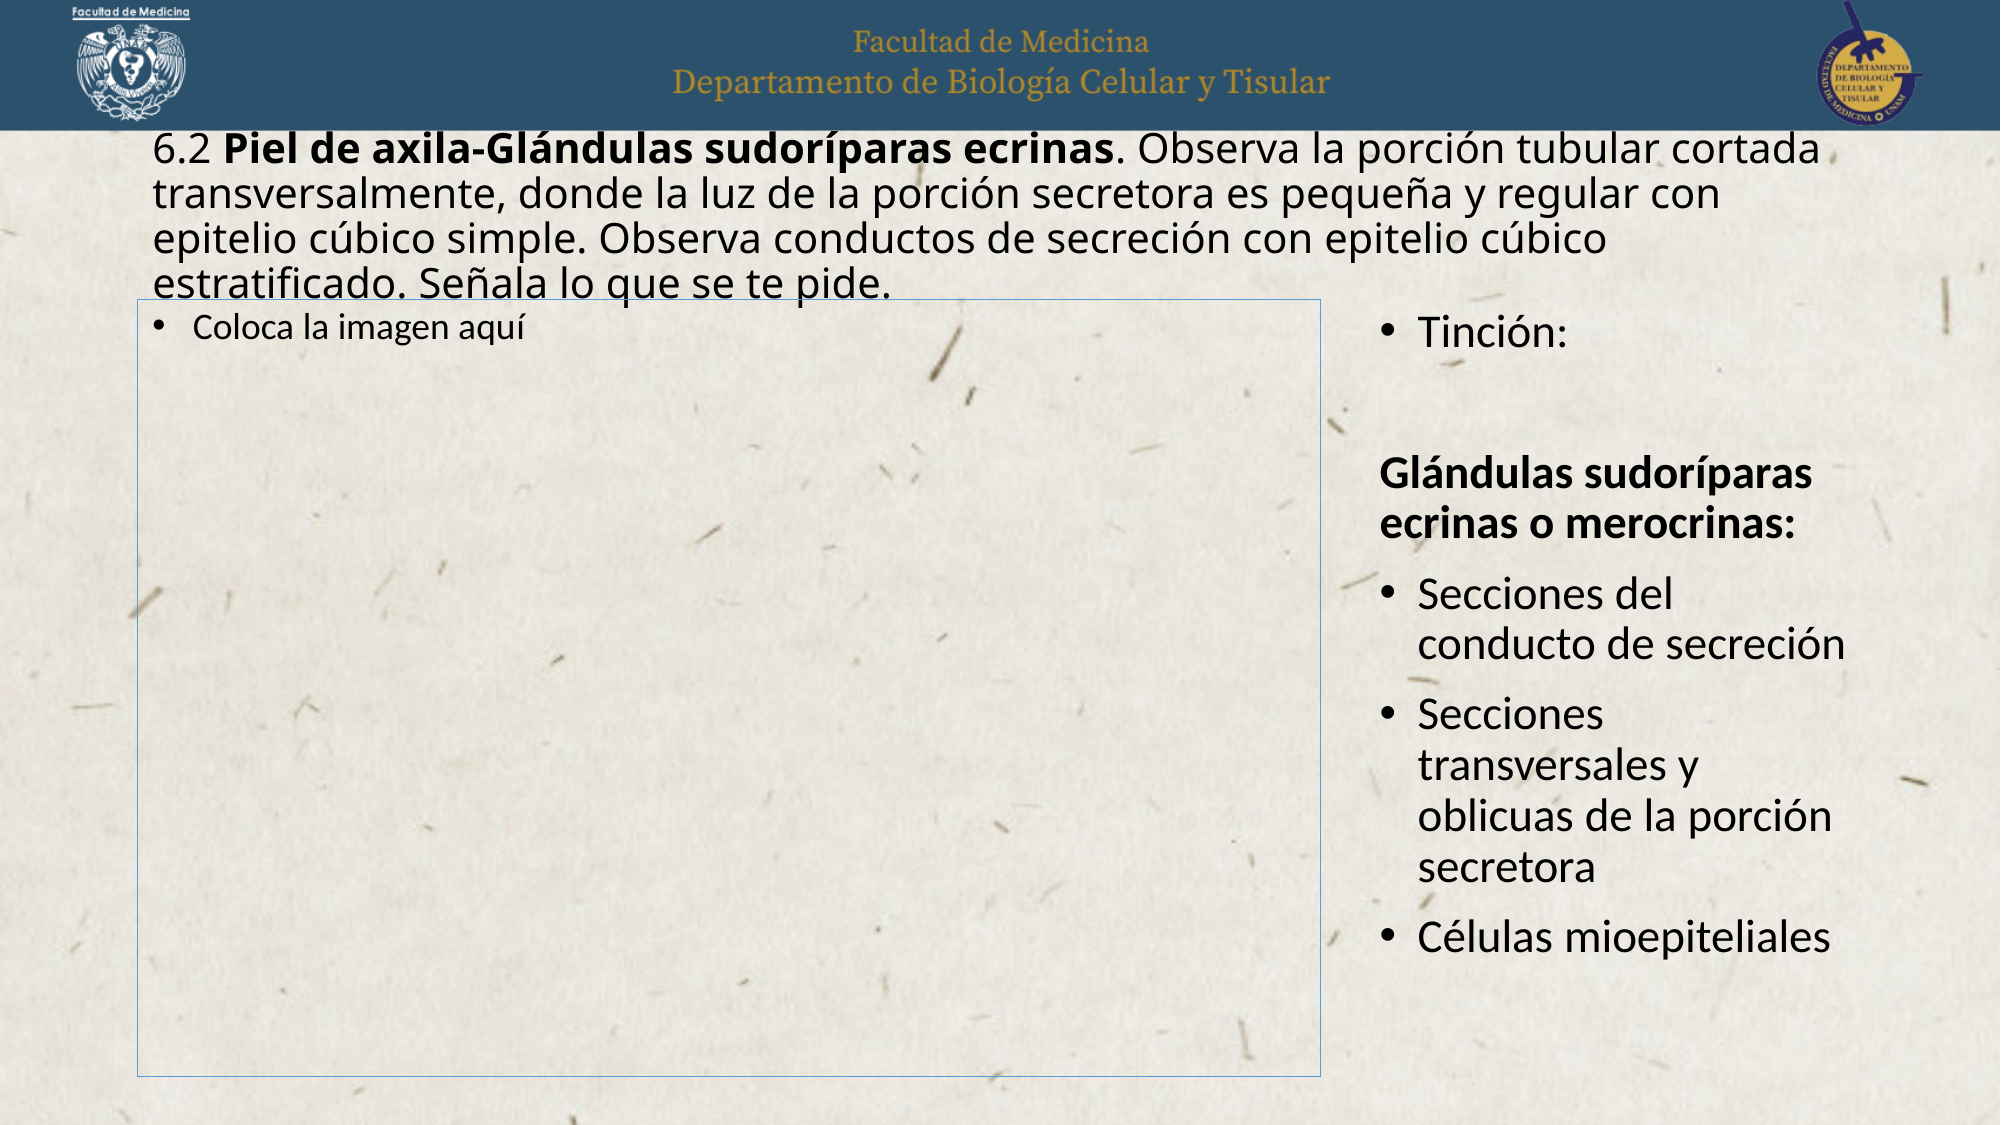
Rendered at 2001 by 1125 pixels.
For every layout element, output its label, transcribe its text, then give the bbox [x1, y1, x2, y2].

title 6.2 Piel de axila-Glándulas sudoríparas ecrinas. Observa la porción tubular cortada transversalmente, donde la luz de la porción secretora es pequeña y regular con epitelio cúbico simple. Observa conductos de secreción con epitelio cúbico estratificado. Señala lo que se te pide. [137, 109, 1863, 327]
list Coloca la imagen aquí [137, 299, 1321, 1077]
list Tinción: Glándulas sudoríparas ecrinas o merocrinas: Secciones del conducto de secreción Secciones transversales y oblicuas de la porción secretora Células mioepiteliales [1364, 299, 1863, 1014]
